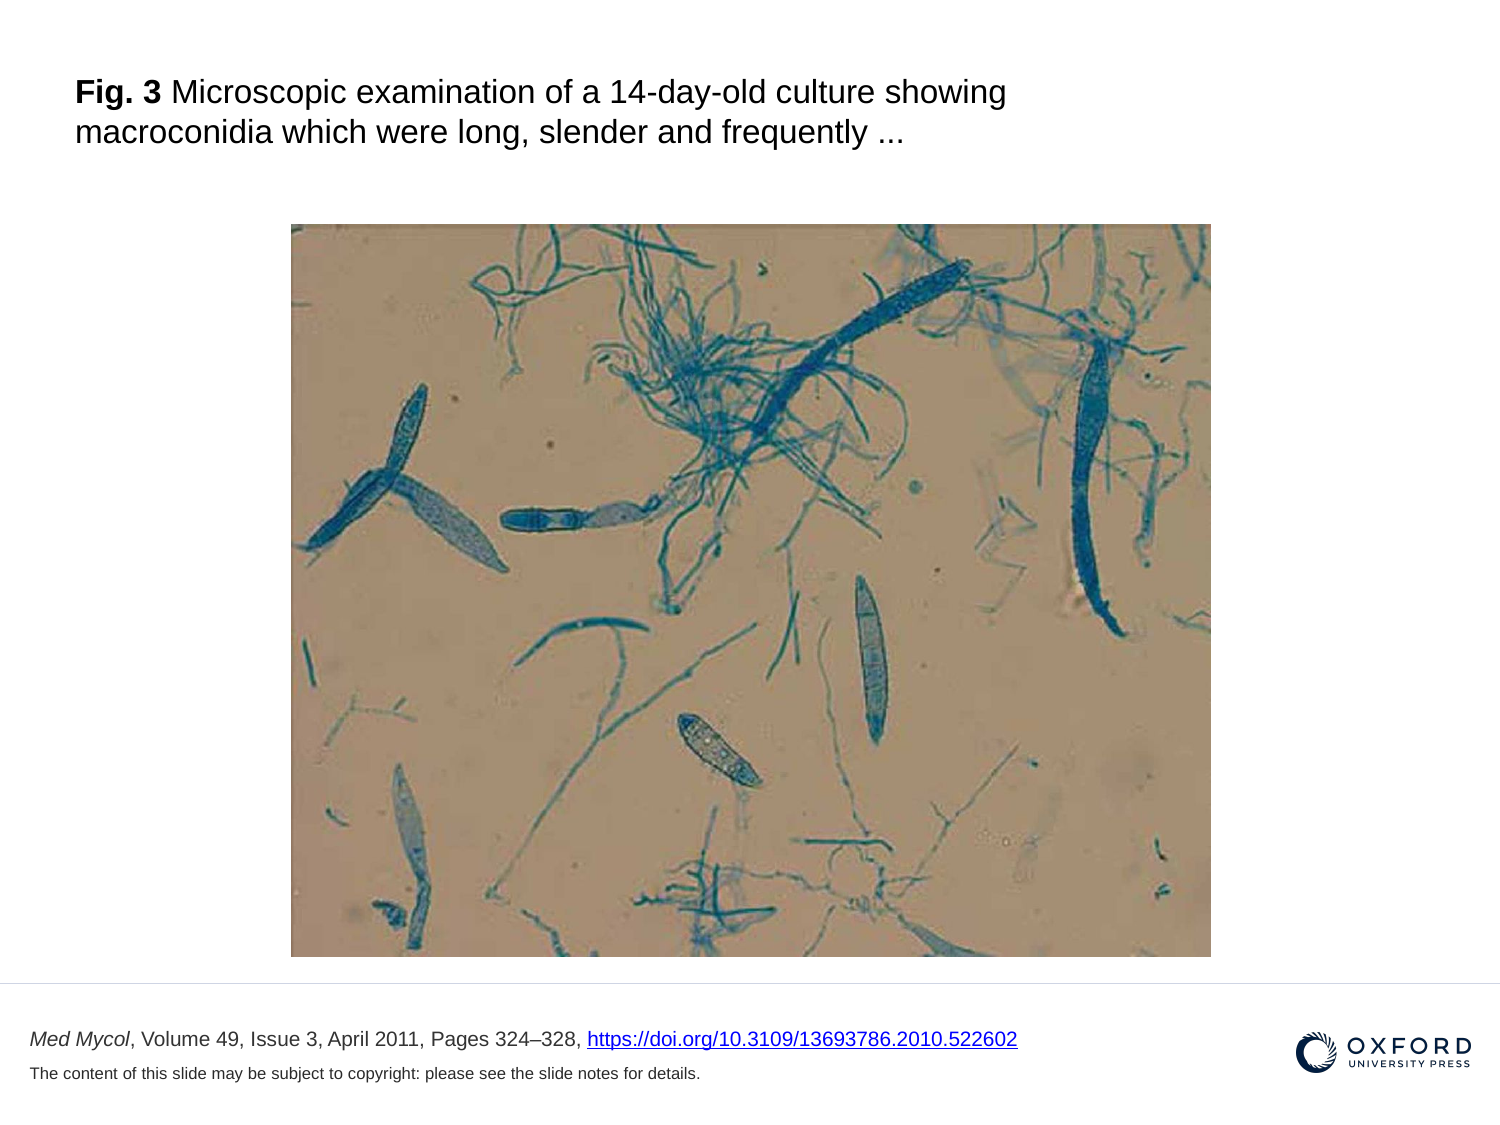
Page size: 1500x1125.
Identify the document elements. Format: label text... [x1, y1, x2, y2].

picture [1296, 1032, 1471, 1073]
footer Med Mycol, Volume 49, Issue 3, April 2011, Pages 324–328, https://doi.org/10.3109/13693786.2010.522602 The content of this slide may be subject to copyright: please see the slide notes for details. [0, 983, 1260, 1125]
title Fig. 3 Microscopic examination of a 14-day-old culture showing macroconidia which were long, slender and frequently ... [75, 69, 1078, 171]
picture [291, 224, 1211, 957]
